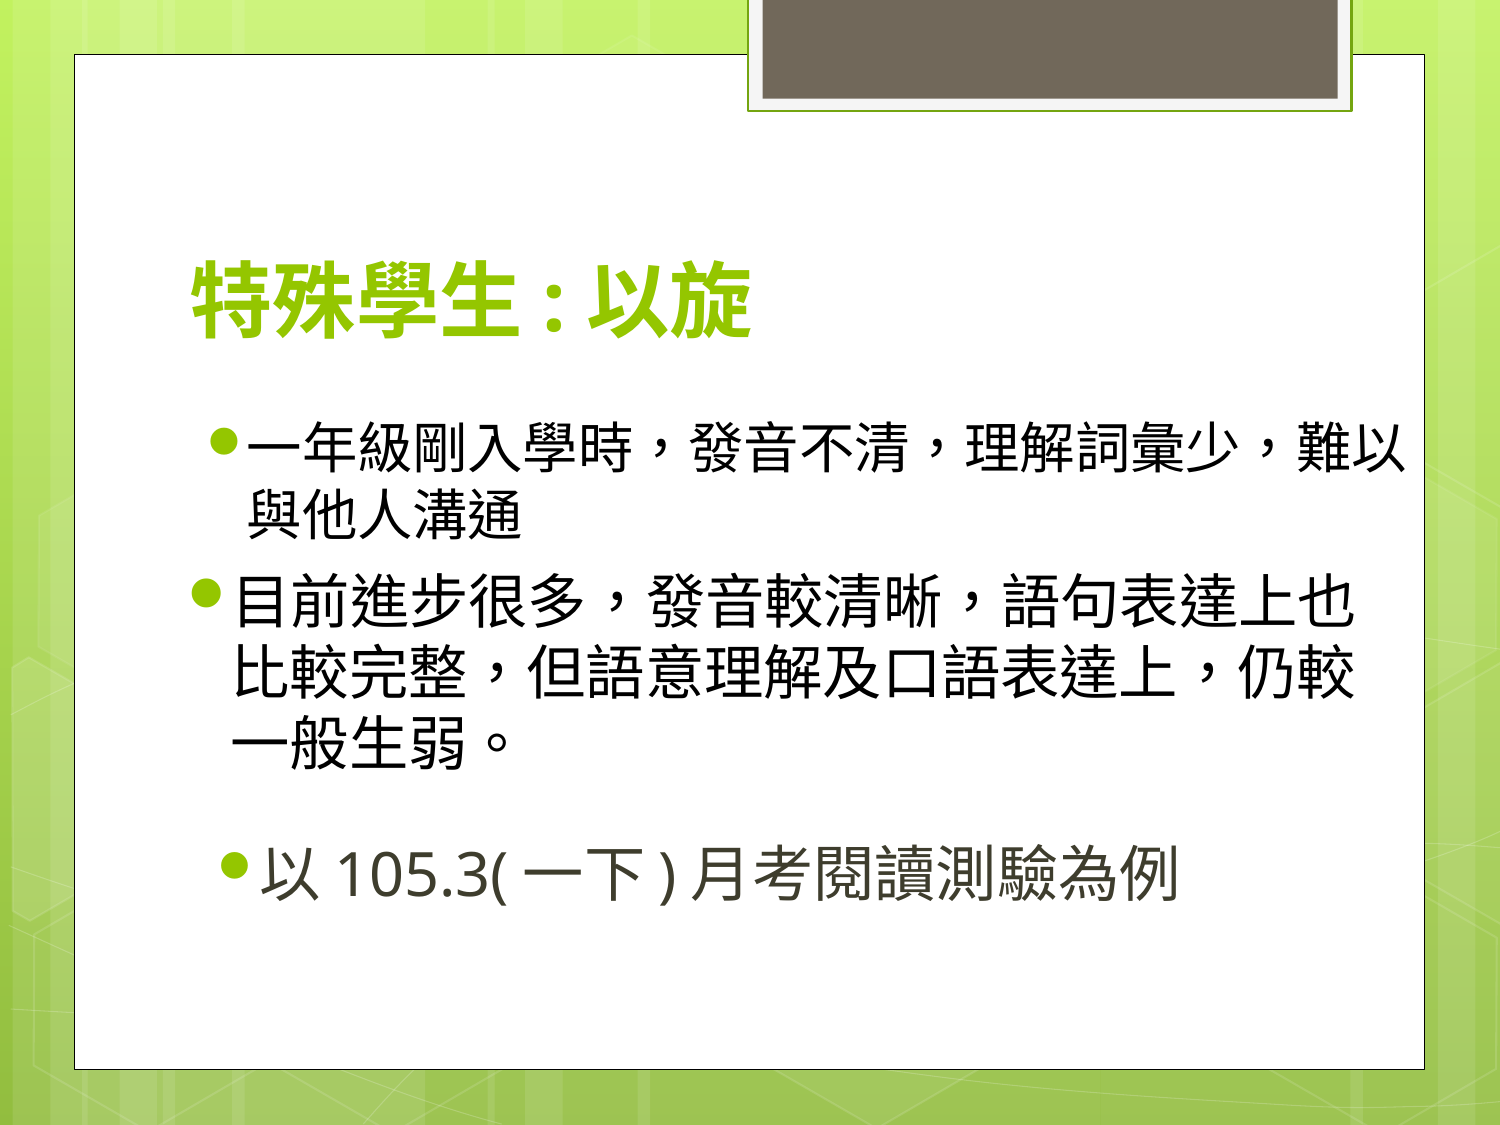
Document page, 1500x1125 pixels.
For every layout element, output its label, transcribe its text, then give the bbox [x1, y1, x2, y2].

title 特殊學生:以旋 [174, 168, 1328, 357]
text_box 一年級剛入學時，發音不清，理解詞彙少，難以與他人溝通 [191, 406, 1467, 555]
text_box 目前進步很多，發音較清晰，語句表達上也比較完整，但語意理解及口語表達上，仍較一般生弱。 [172, 556, 1424, 787]
text_box 以105.3(一下)月考閱讀測驗為例 [191, 827, 1424, 917]
